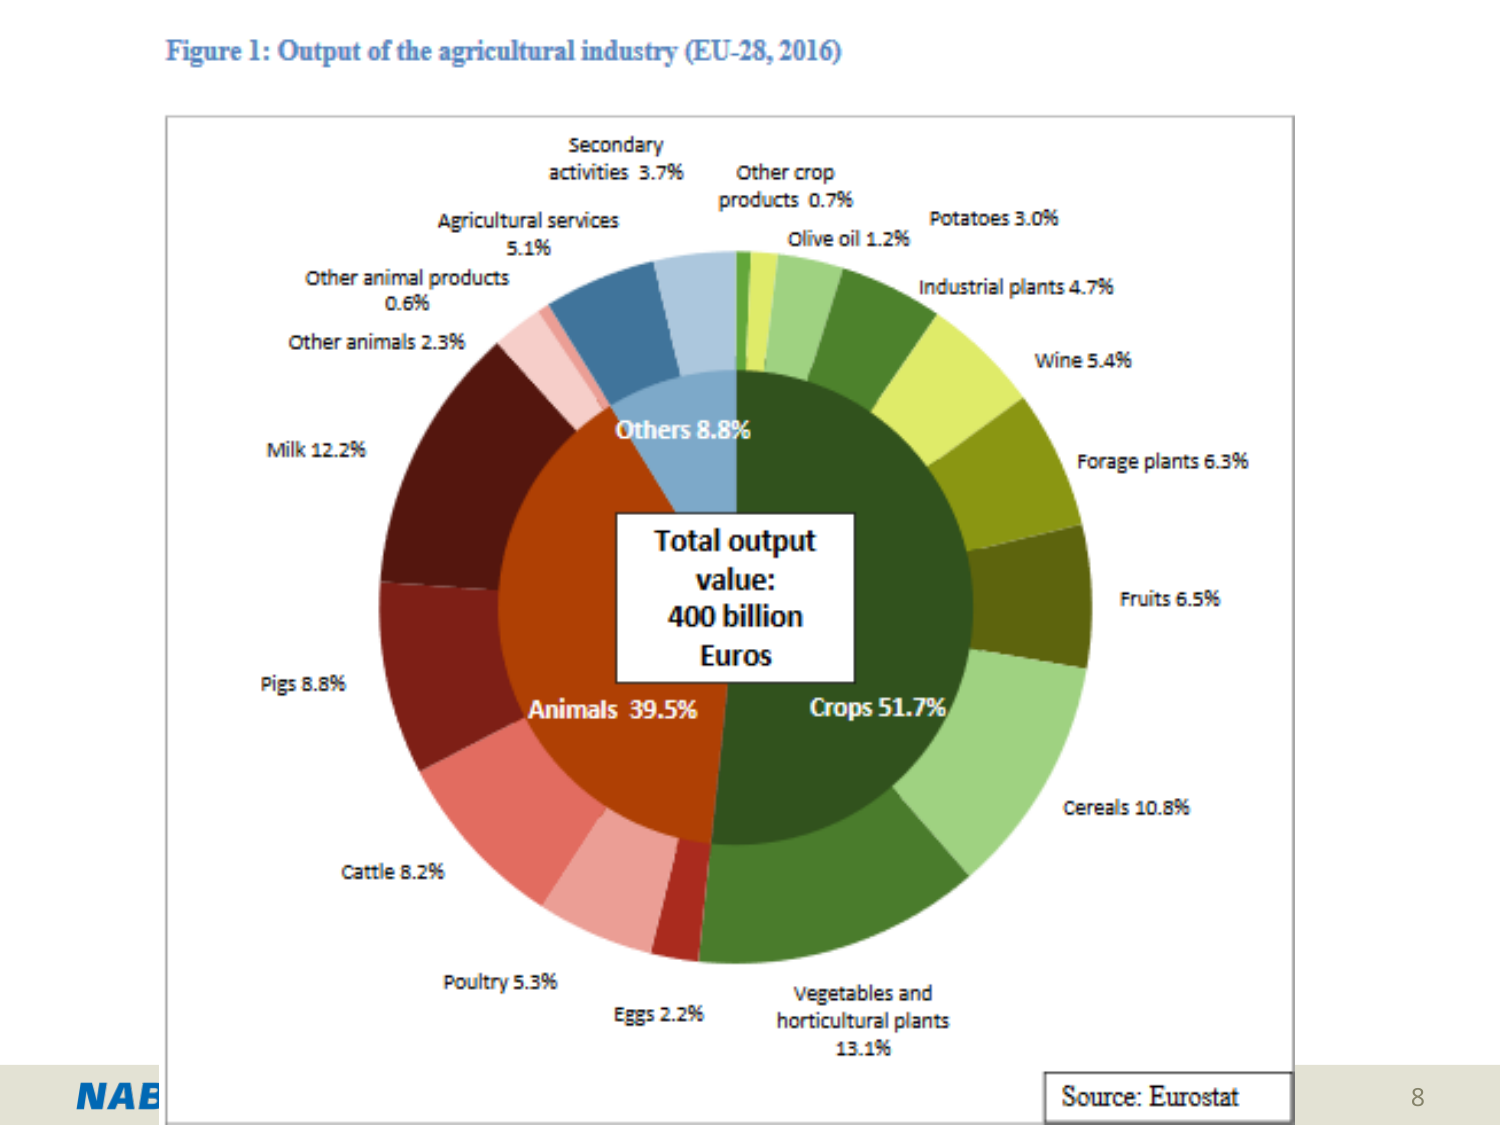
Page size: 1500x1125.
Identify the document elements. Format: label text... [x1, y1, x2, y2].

picture [75, 0, 1295, 1125]
slide_number 8 [1340, 1086, 1425, 1116]
